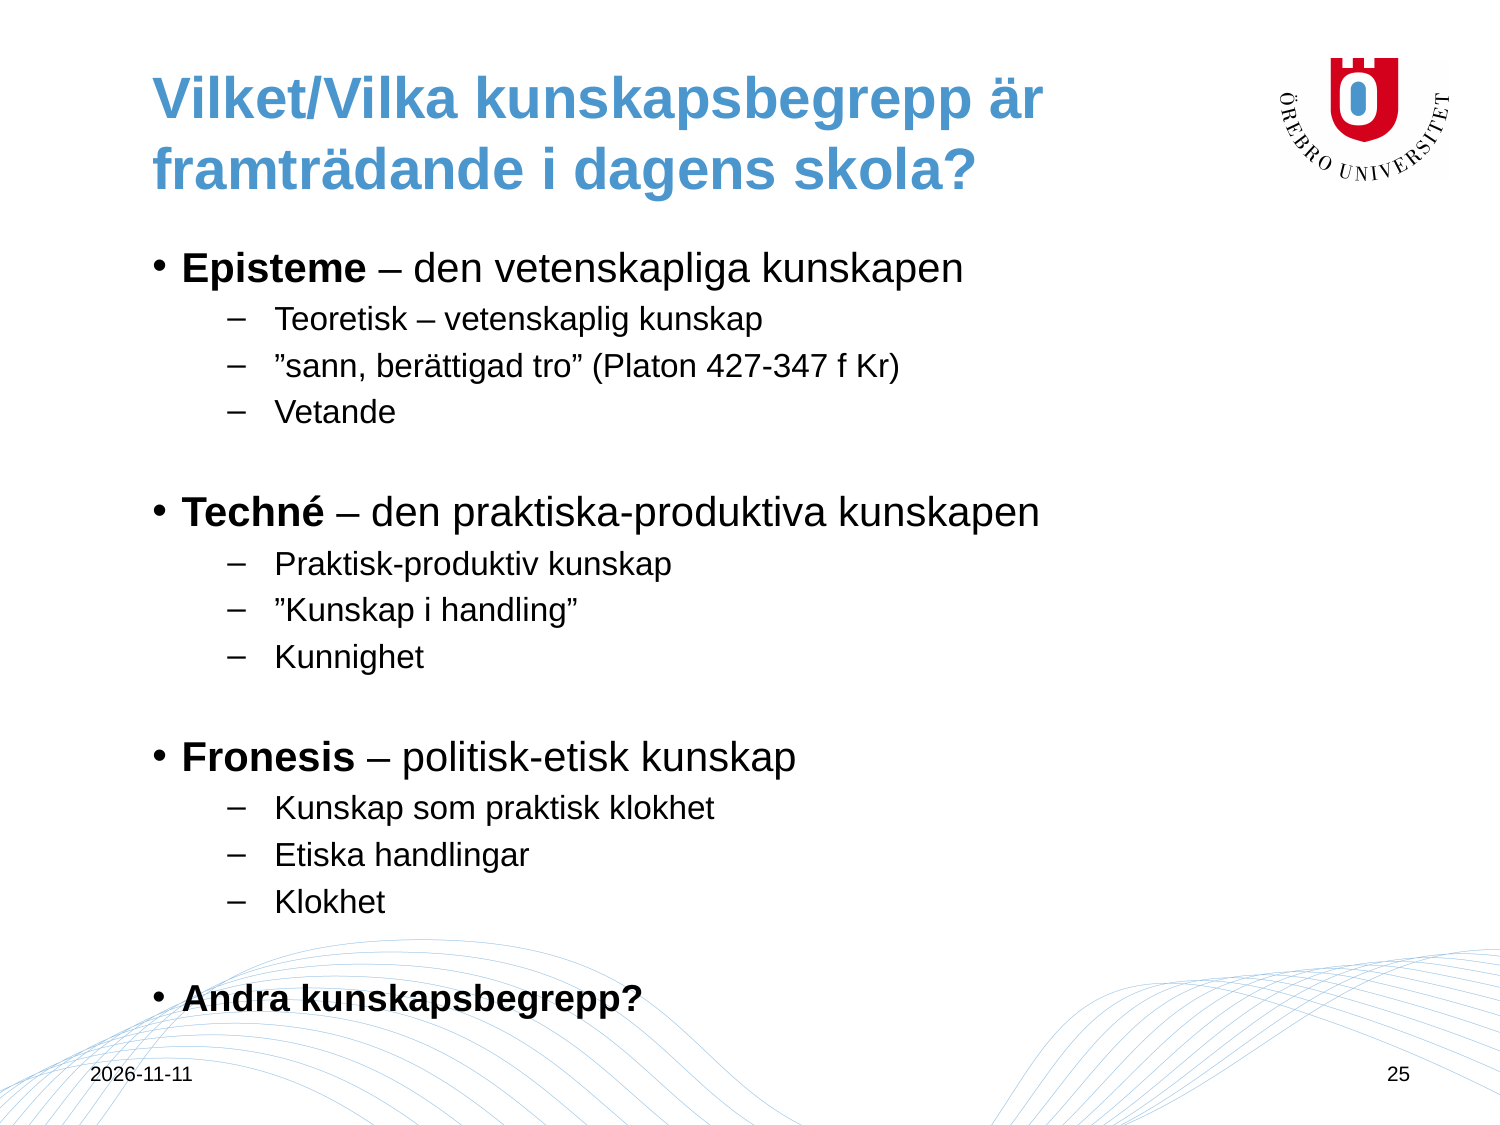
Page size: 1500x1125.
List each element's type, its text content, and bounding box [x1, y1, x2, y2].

picture [0, 937, 1500, 1125]
picture [1280, 58, 1449, 181]
title Vilket/Vilka kunskapsbegrepp är framträdande i dagens skola? [137, 51, 1213, 209]
slide_number 25 [1074, 1042, 1425, 1103]
list Episteme – den vetenskapliga kunskapen Teoretisk – vetenskaplig kunskap ”sann, berättigad tro” (Platon 427-347 f Kr) Vetande Techné – den praktiska-produktiva kunskapen Praktisk-produktiv kunskap ”Kunskap i handling” Kunnighet Fronesis – politisk-etisk kunskap Kunskap som praktisk klokhet Etiska handlingar Klokhet Andra kunskapsbegrepp? [137, 232, 1213, 1043]
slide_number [75, 1042, 425, 1103]
